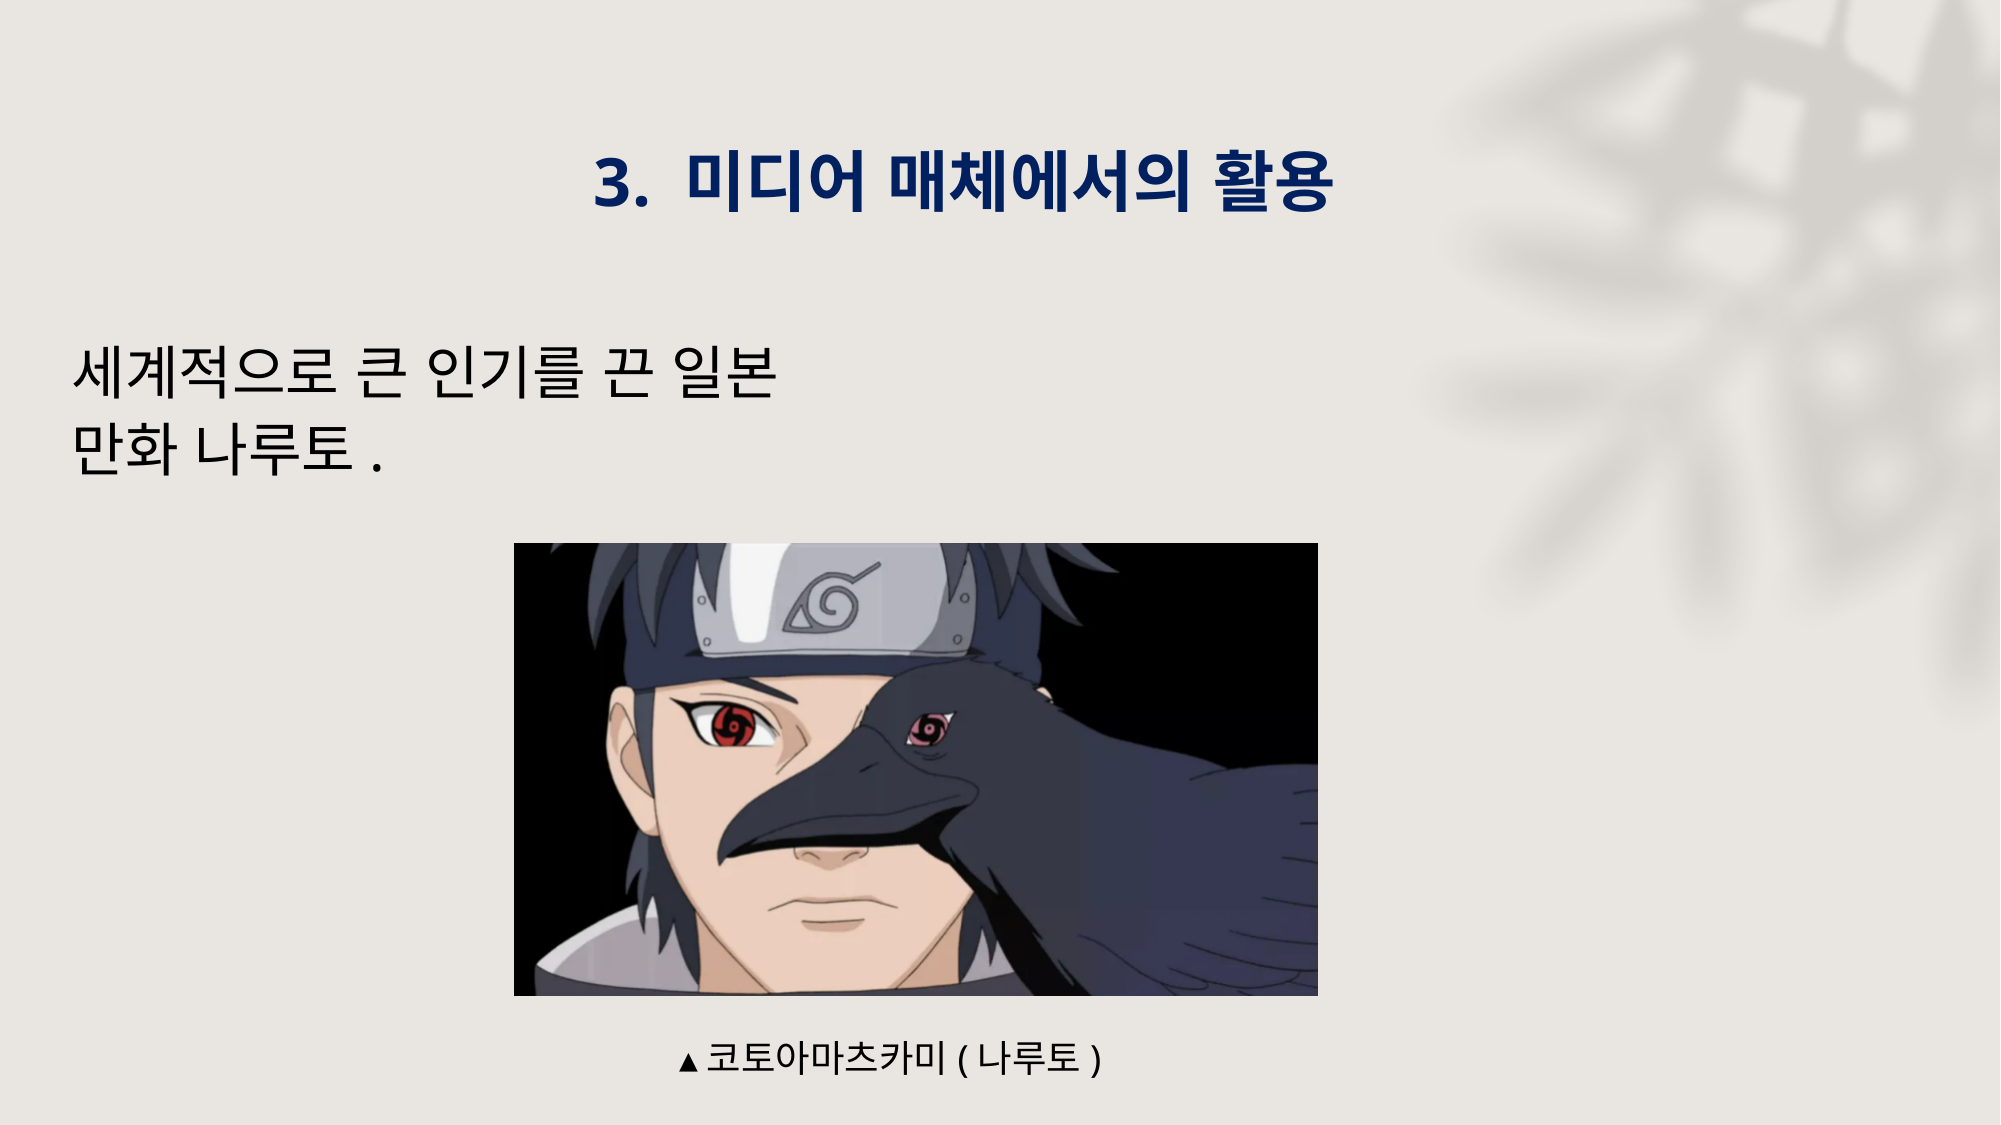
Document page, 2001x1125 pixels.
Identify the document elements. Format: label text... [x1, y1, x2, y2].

text_box ▴코토아마츠카미(나루토) [664, 1027, 1139, 1088]
title 3. 미디어 매체에서의 활용 [579, 129, 1434, 230]
picture [514, 543, 1318, 996]
list 세계적으로 큰 인기를 끈 일본 만화 나루토. [56, 321, 889, 533]
